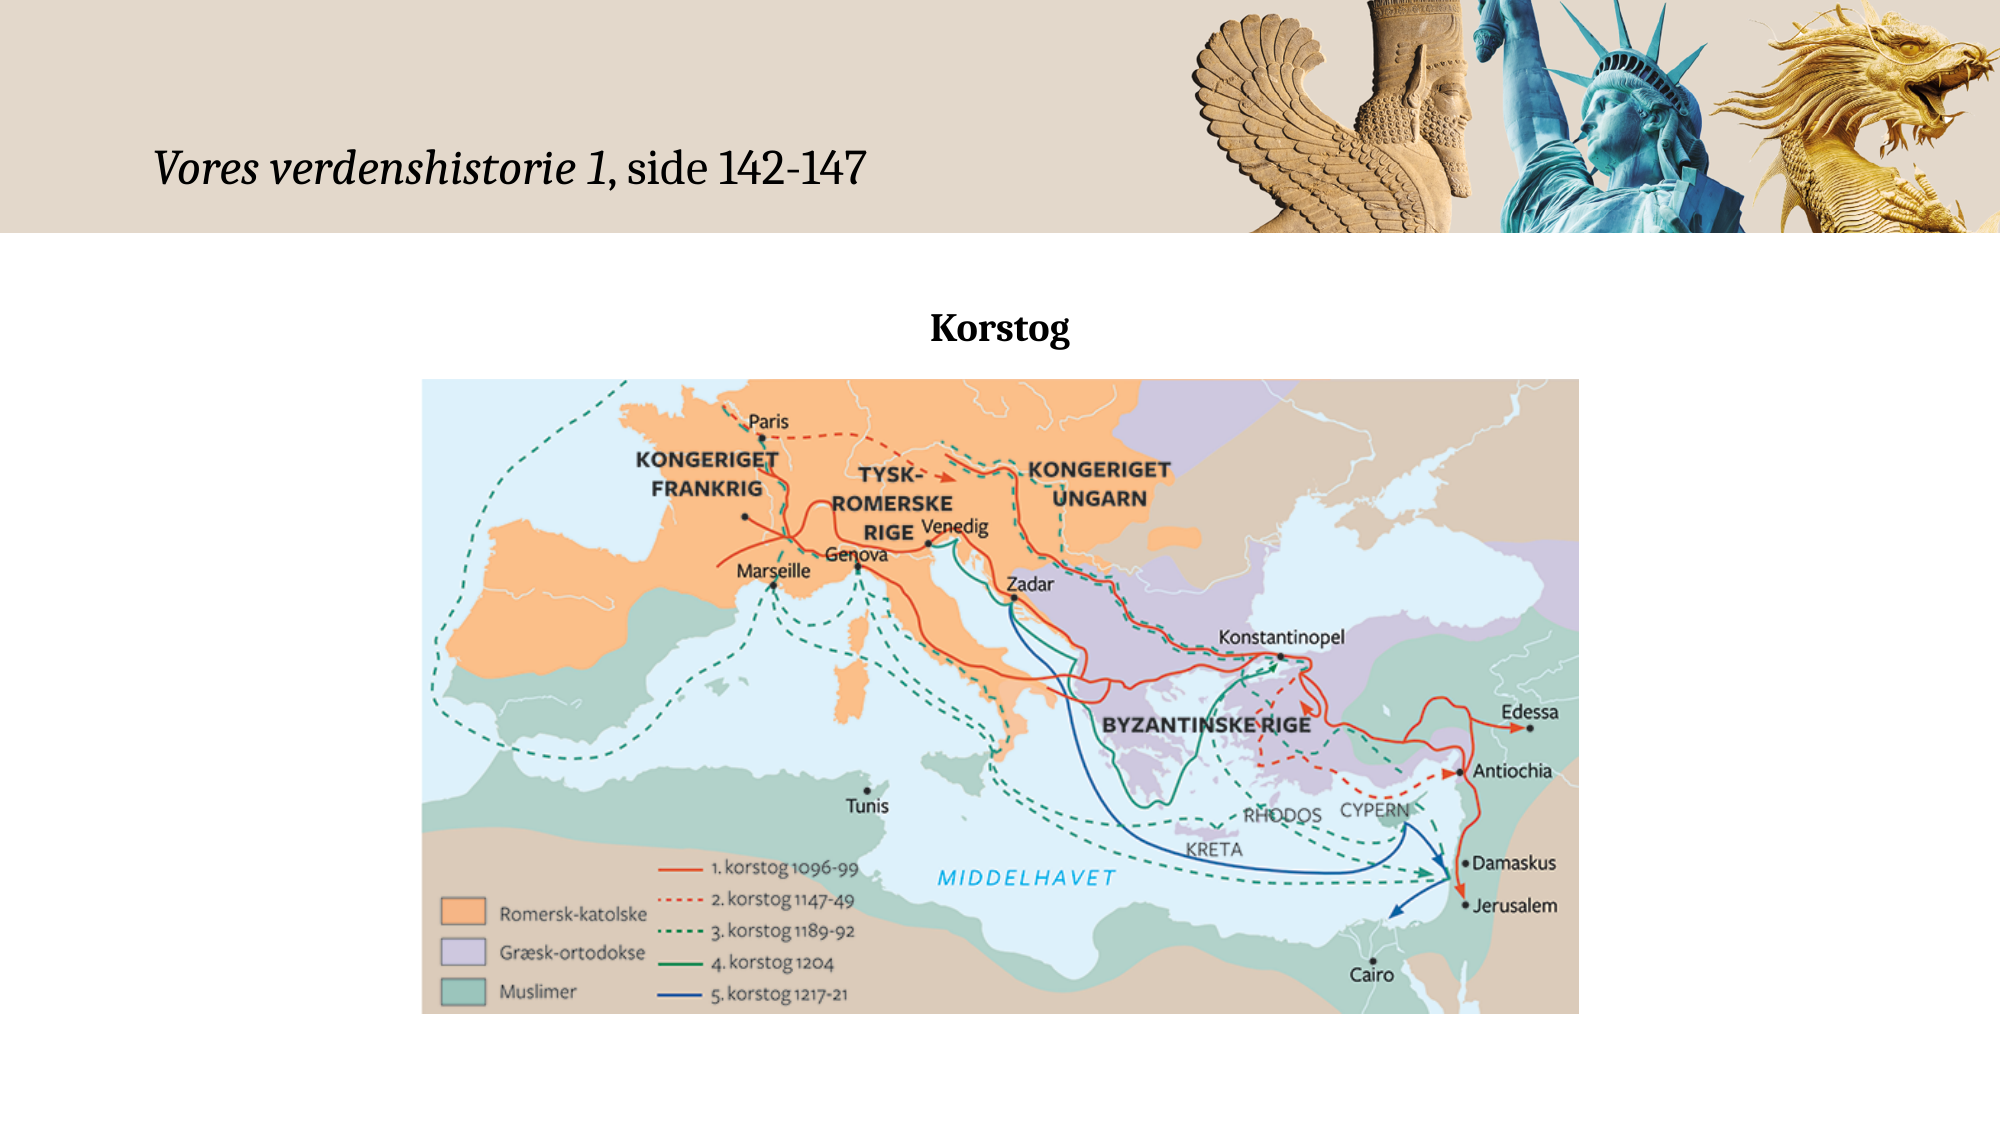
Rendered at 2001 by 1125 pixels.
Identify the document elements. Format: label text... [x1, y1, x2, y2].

list Korstog [137, 299, 1863, 358]
title Vores verdenshistorie 1, side 142-147 [137, 59, 1863, 278]
picture [0, 0, 2000, 233]
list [421, 379, 1579, 1014]
